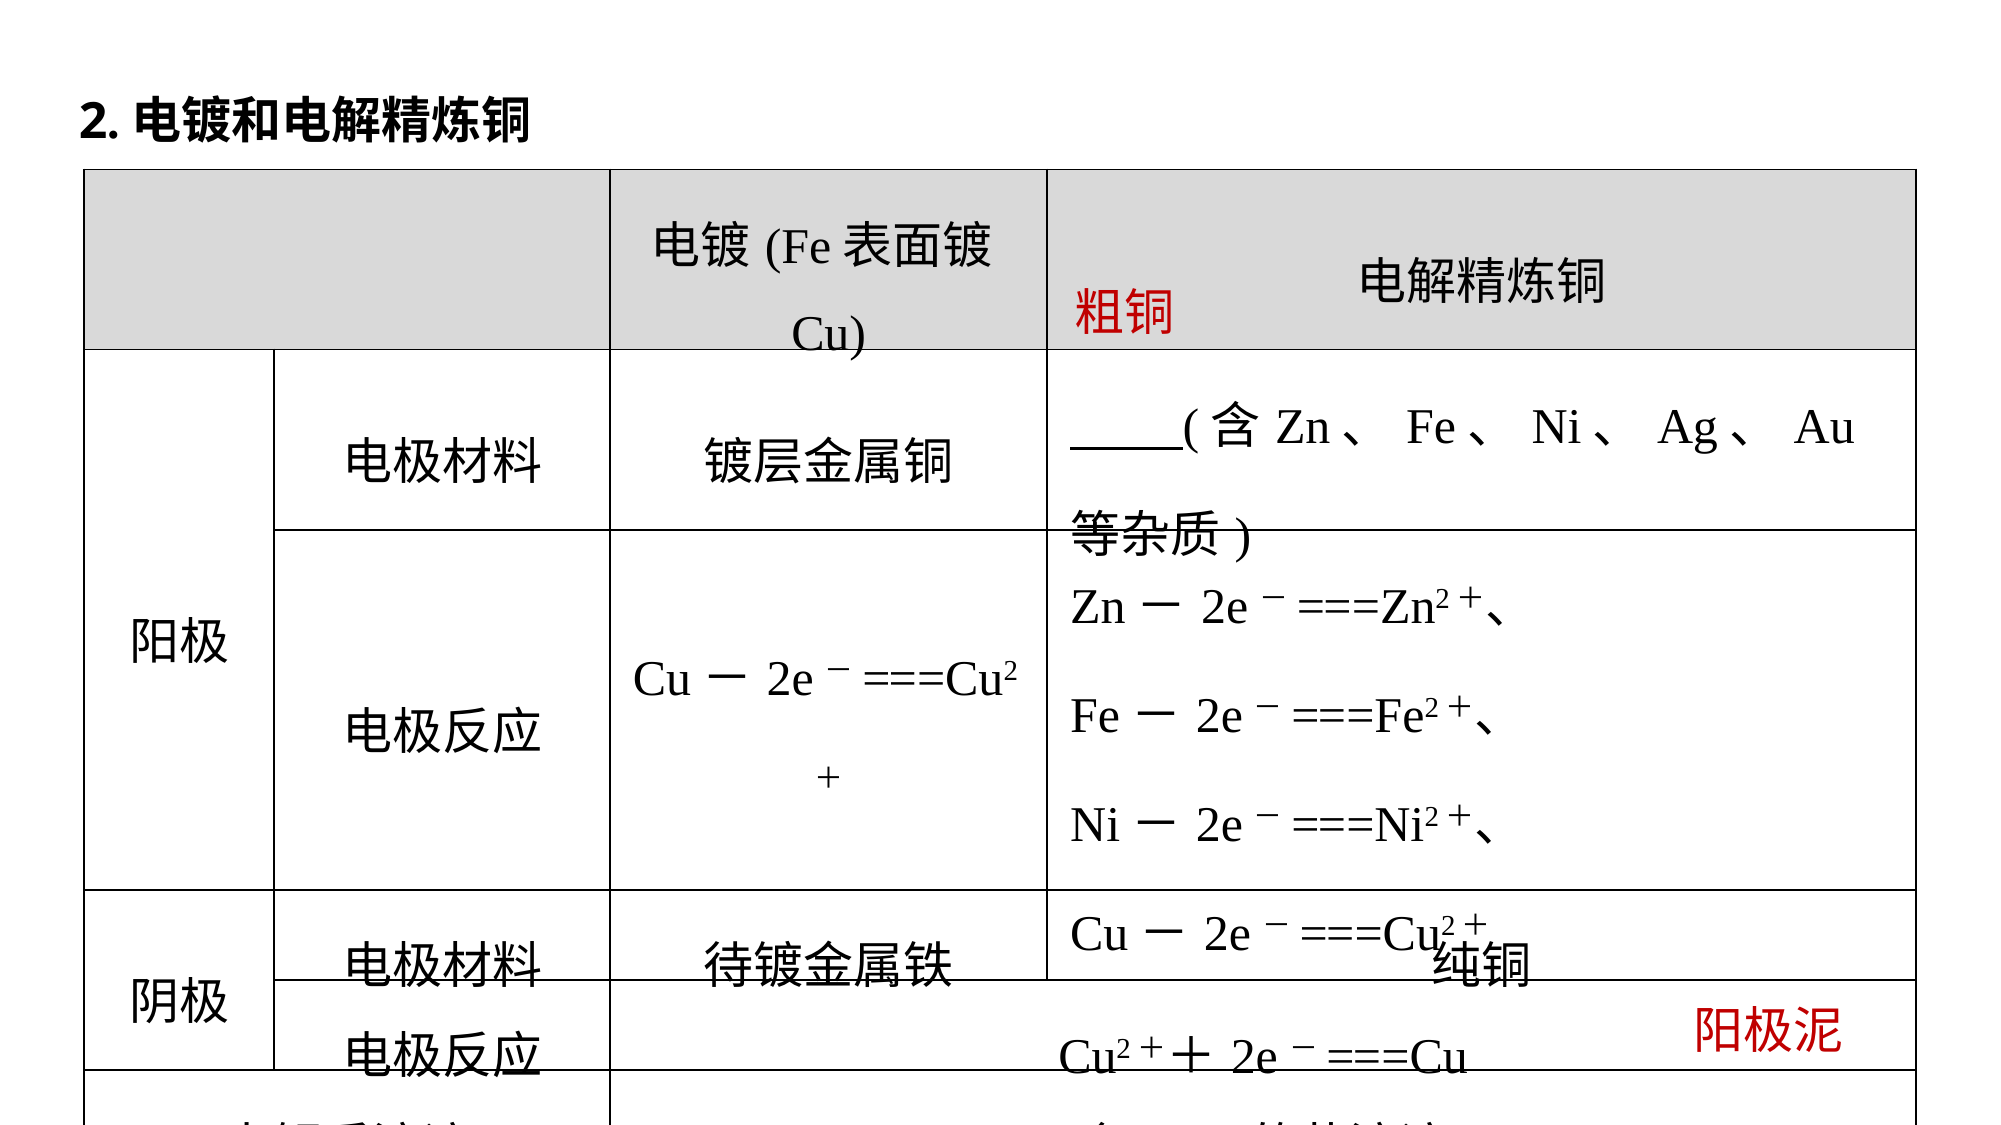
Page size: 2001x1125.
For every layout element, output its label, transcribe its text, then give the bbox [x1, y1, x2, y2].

table_cell Zn－2e－===Zn2＋、 Fe－2e－===Fe2＋、 Ni－2e－===Ni2＋、 Cu－2e－===Cu2＋ [1048, 531, 1915, 889]
table_cell 镀层金属铜 [611, 350, 1046, 529]
table_cell (含Zn、Fe、Ni、Ag、Au等杂质) [1048, 350, 1915, 529]
table_cell 电极反应 [275, 981, 609, 1069]
table_cell 含Cu2＋的盐溶液 [611, 1071, 1915, 1125]
table_header [85, 170, 609, 349]
table_cell 电极材料 [275, 350, 609, 529]
text_box 2.电镀和电解精炼铜 [63, 51, 1936, 157]
table_cell 阴极 [85, 891, 273, 1069]
table_header 电镀(Fe表面镀Cu) [611, 170, 1046, 349]
table_cell 电极材料 [275, 891, 609, 979]
text_box 粗铜 [1059, 242, 1190, 348]
table_cell 待镀金属铁 [611, 891, 1046, 979]
table_cell 阳极 [85, 350, 273, 889]
table_cell 纯铜 [1048, 891, 1915, 979]
table_cell 电极反应 [275, 531, 609, 889]
table_header 电解精炼铜 [1048, 170, 1915, 349]
table_cell Cu－2e－===Cu2＋ [611, 531, 1046, 889]
table_cell 电解质溶液 [85, 1071, 609, 1125]
text_box 阳极泥 [1678, 960, 1859, 1066]
table_cell Cu2＋＋2e－===Cu [611, 981, 1915, 1069]
